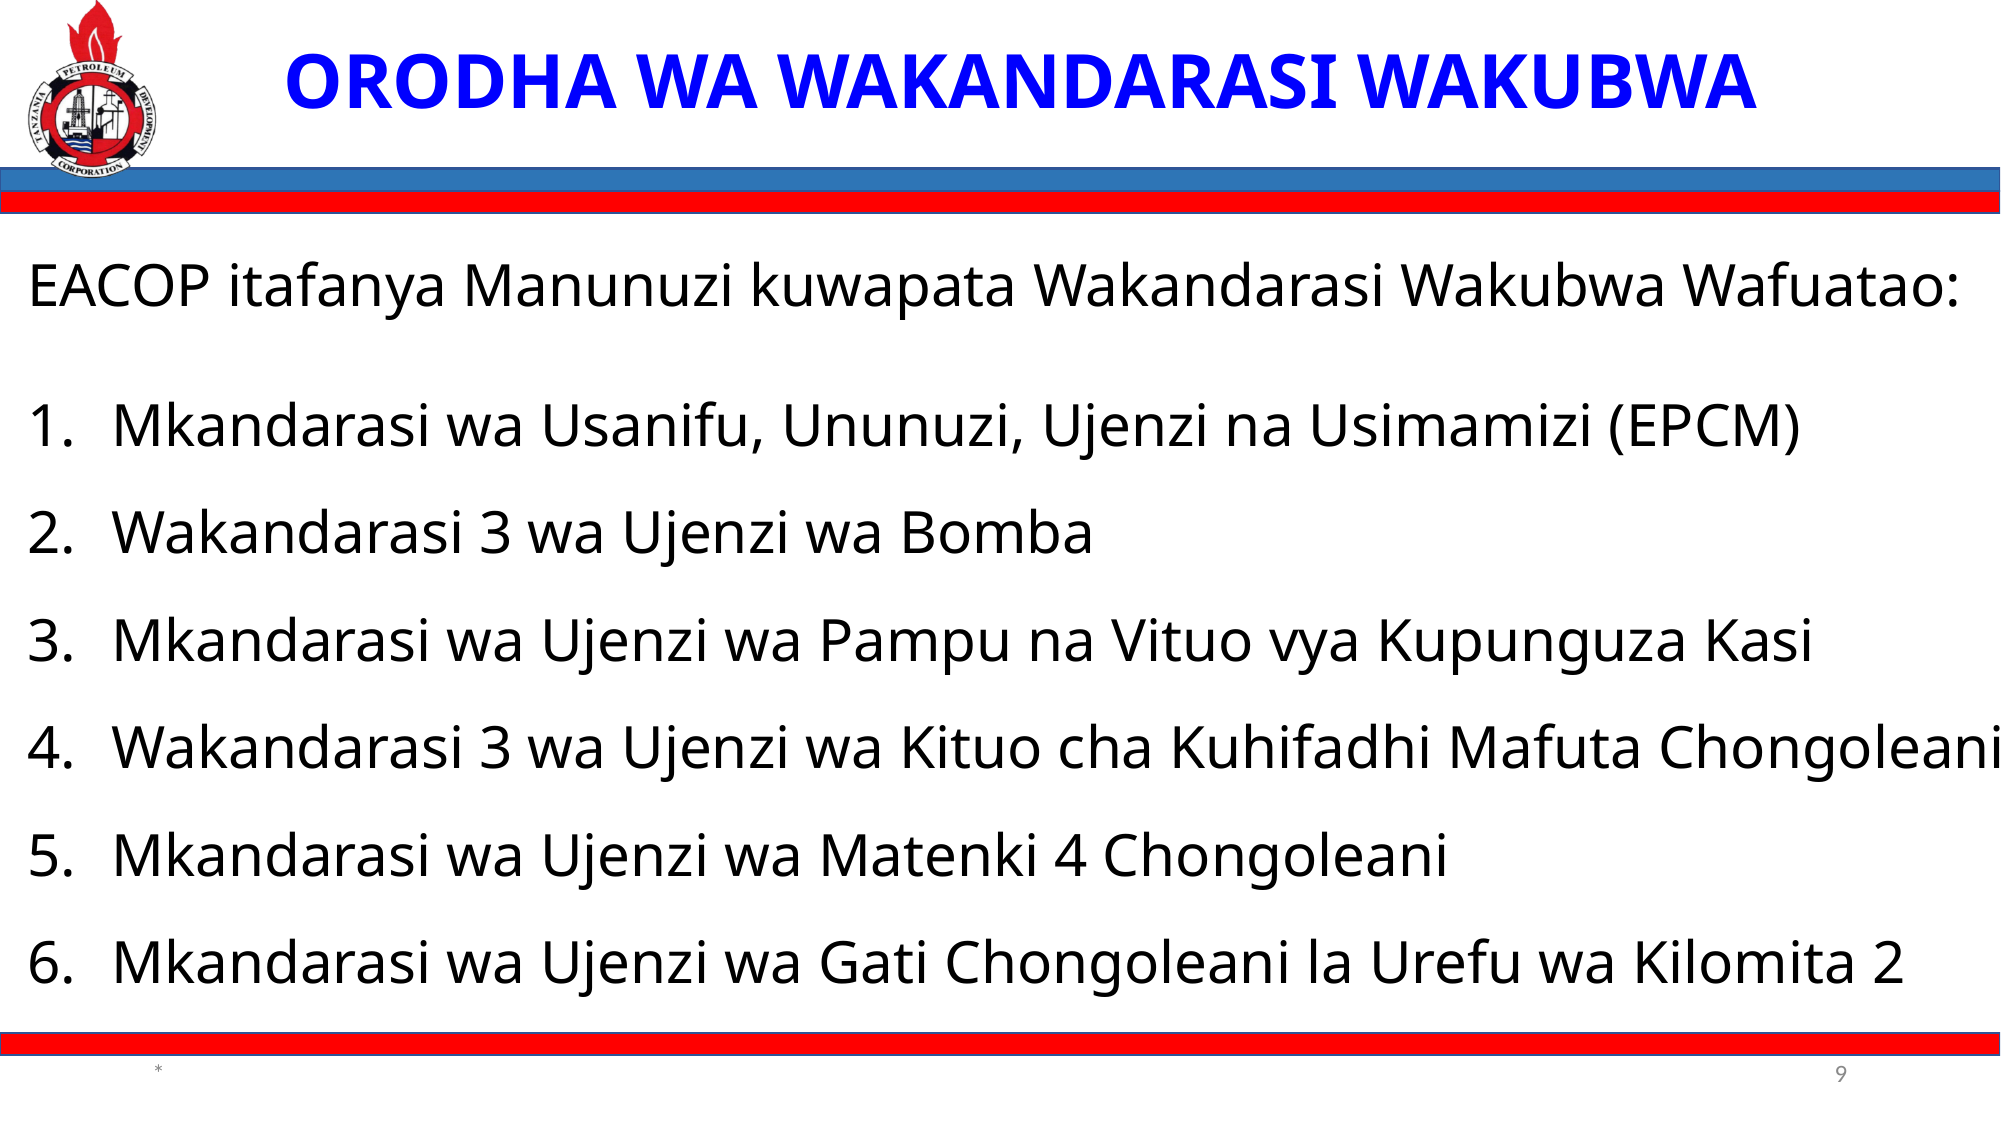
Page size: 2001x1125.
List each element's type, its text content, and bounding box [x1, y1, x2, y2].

text_box 9 [1412, 1042, 1863, 1103]
text_box * [137, 1042, 588, 1103]
picture [0, 0, 188, 185]
text_box EACOP itafanya Manunuzi kuwapata Wakandarasi Wakubwa Wafuatao: Mkandarasi wa Usanifu, Ununuzi, Ujenzi na Usimamizi (EPCM) Wakandarasi 3 wa Ujenzi wa Bomba Mkandarasi wa Ujenzi wa Pampu na Vituo vya Kupunguza Kasi Wakandarasi 3 wa Ujenzi wa Kituo cha Kuhifadhi Mafuta Chongoleani Mkandarasi wa Ujenzi wa Matenki 4 Chongoleani Mkandarasi wa Ujenzi wa Gati Chongoleani la Urefu wa Kilomita 2 [12, 240, 2000, 1003]
title ORODHA WA WAKANDARASI WAKUBWA [179, 19, 1863, 149]
